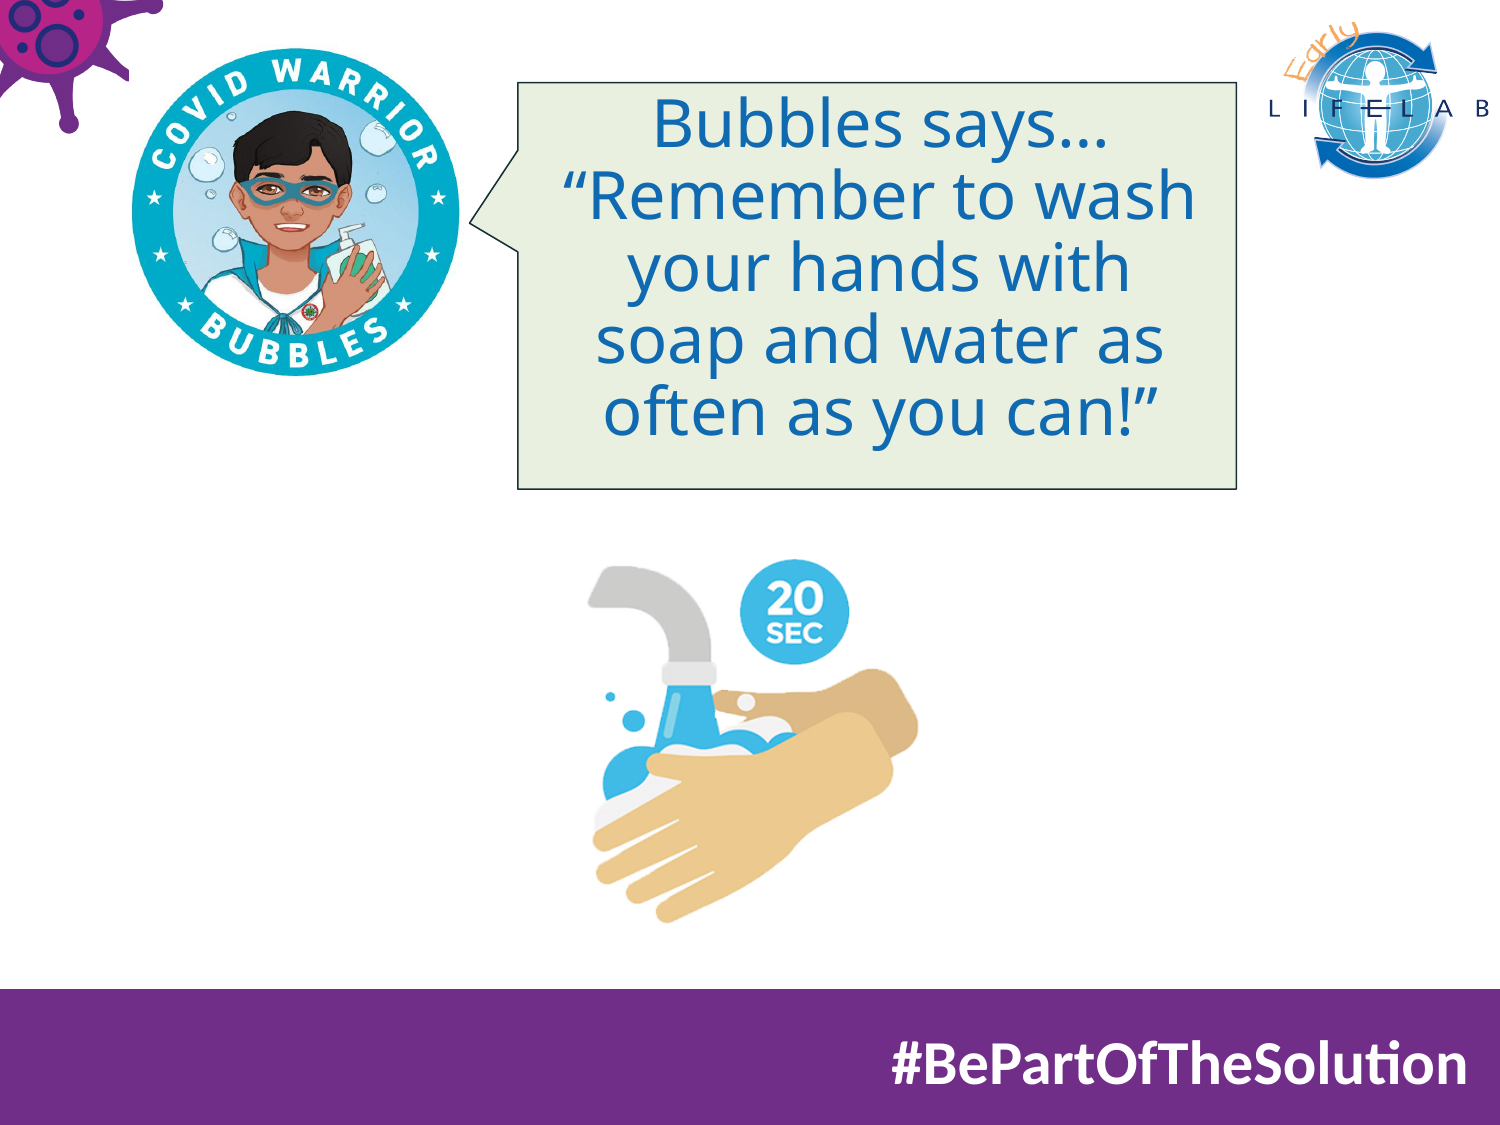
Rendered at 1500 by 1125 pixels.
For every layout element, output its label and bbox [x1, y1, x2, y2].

text_box [517, 82, 1237, 529]
picture [0, 0, 464, 379]
picture [556, 528, 944, 936]
picture [1252, 19, 1500, 194]
